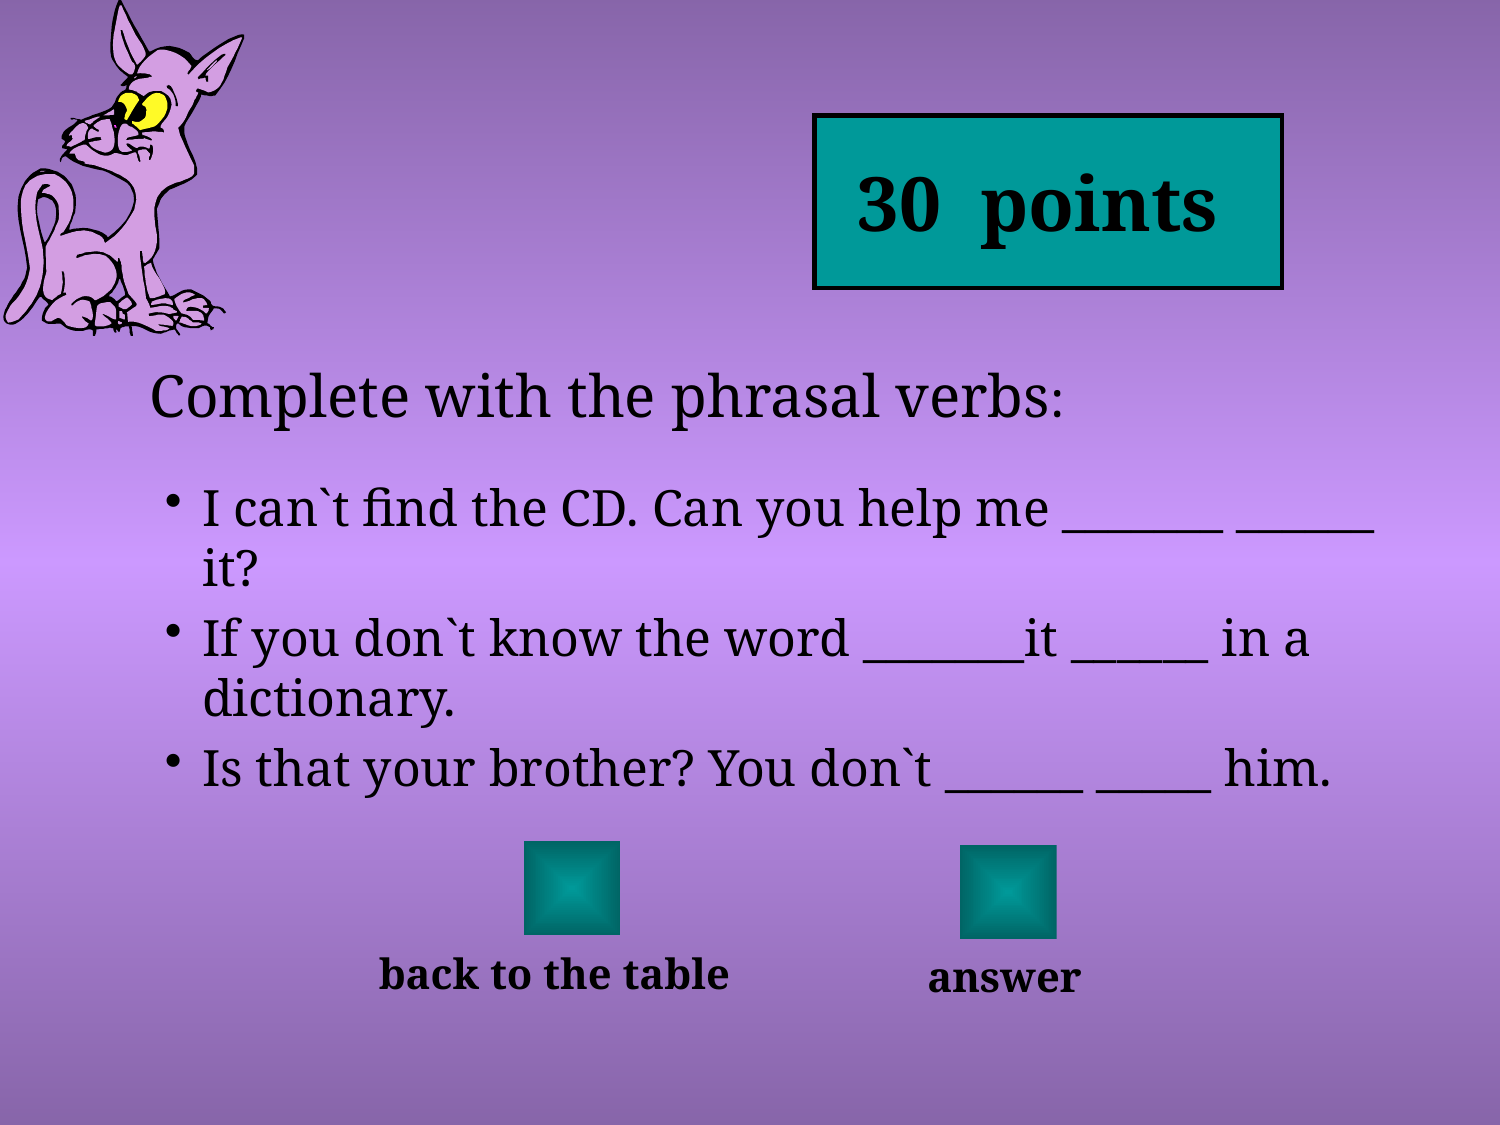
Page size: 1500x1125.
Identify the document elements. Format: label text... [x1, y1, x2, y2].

text_box answer [859, 943, 1150, 1009]
text_box [959, 845, 1057, 939]
text_box back to the table [357, 940, 752, 1006]
text_box 30 points [842, 148, 1256, 254]
text_box [814, 115, 1282, 288]
text_box [523, 841, 621, 936]
text_box I can`t find the CD. Can you help me _______ ______ it? If you don`t know the word _______it ______ in a dictionary. Is that your brother? You don`t ______ _____ him. [0, 469, 1425, 804]
title Complete with the phrasal verbs: [0, 320, 1215, 469]
